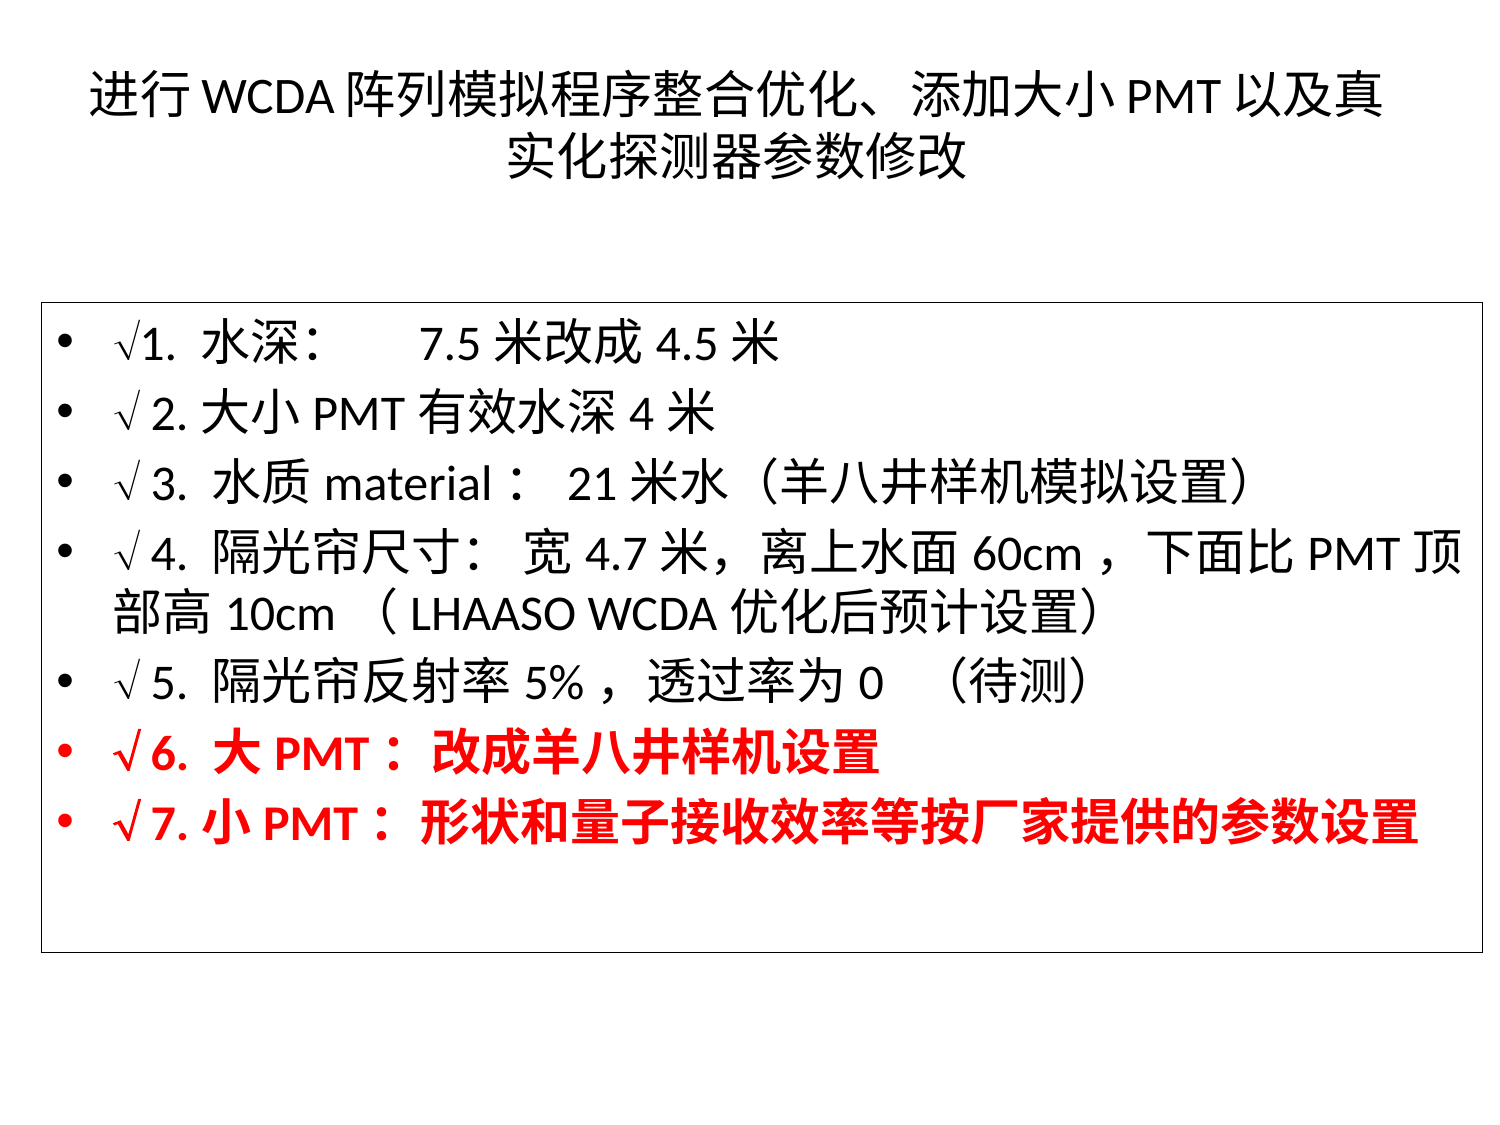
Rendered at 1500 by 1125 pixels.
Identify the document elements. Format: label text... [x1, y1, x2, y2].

title 进行WCDA阵列模拟程序整合优化、添加大小PMT以及真实化探测器参数修改 [62, 54, 1413, 194]
list 1. 水深： 7.5米改成4.5米  2.大小PMT有效水深4米  3. 水质material：21米水（羊八井样机模拟设置）  4. 隔光帘尺寸： 宽4.7米，离上水面60cm，下面比PMT顶部高10cm（LHAASO WCDA优化后预计设置）  5. 隔光帘反射率5%，透过率为0 （待测）  6. 大PMT：改成羊八井样机设置  7.小PMT：形状和量子接收效率等按厂家提供的参数设置 [41, 302, 1483, 953]
